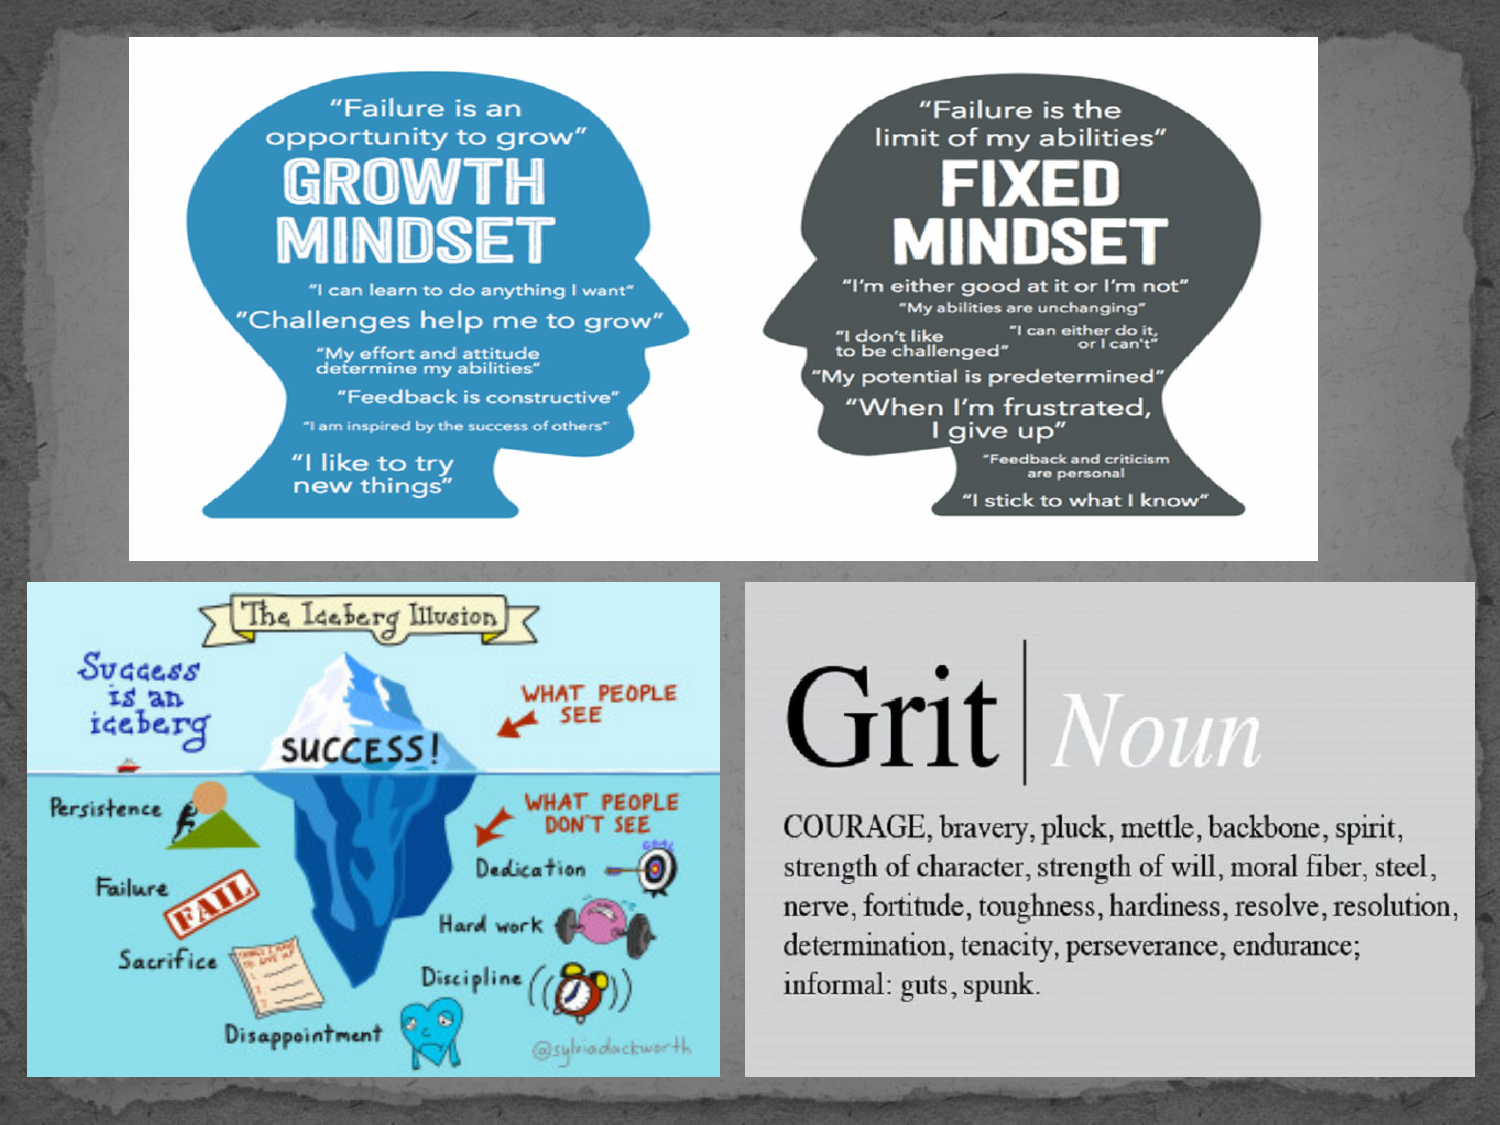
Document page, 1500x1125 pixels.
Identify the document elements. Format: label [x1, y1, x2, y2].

picture [745, 582, 1475, 1077]
picture [27, 582, 720, 1077]
picture [129, 37, 1319, 562]
